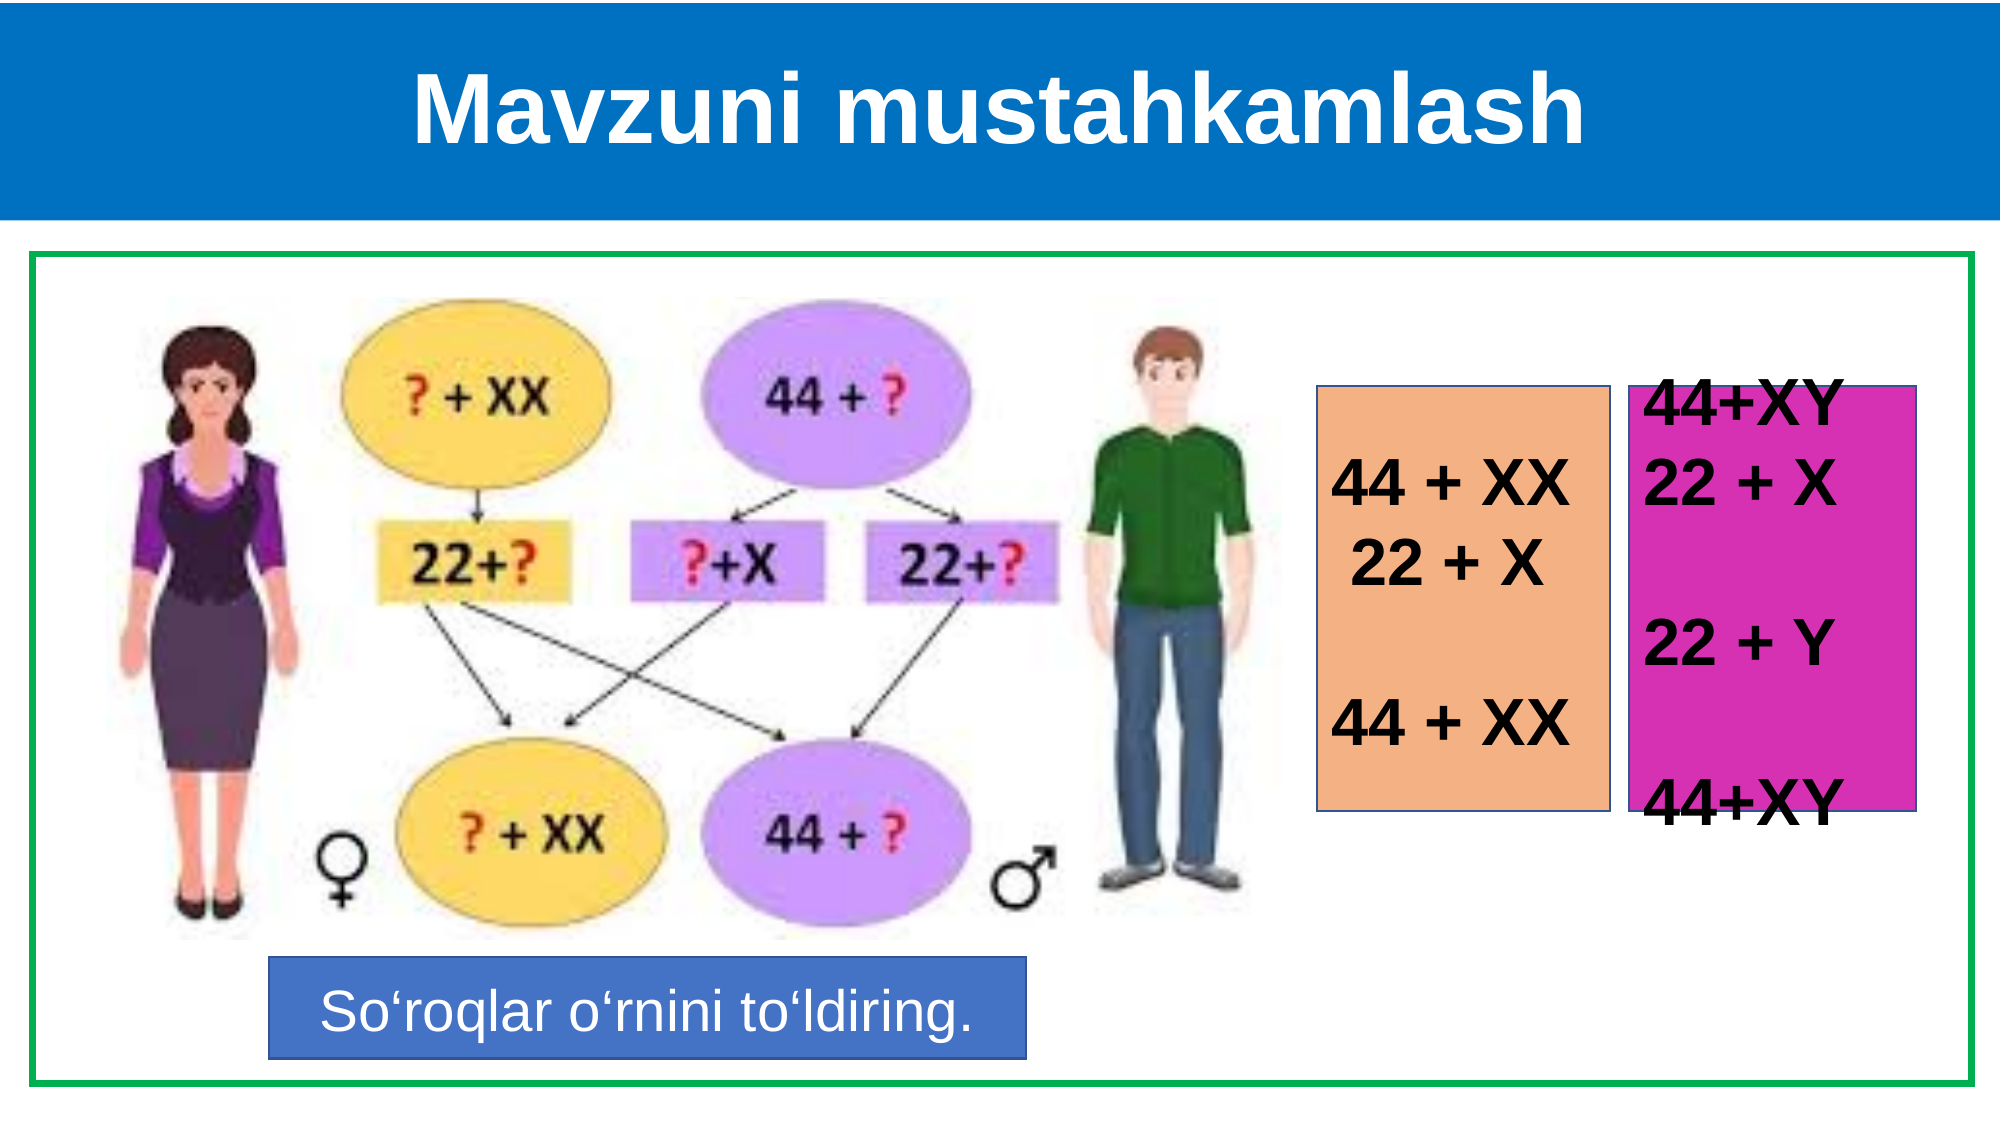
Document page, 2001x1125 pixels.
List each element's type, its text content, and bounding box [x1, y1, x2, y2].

picture [105, 297, 1282, 940]
text_box 44+XY 22 + X 22 + Y 44+XY [1628, 385, 1917, 812]
text_box So‘roqlar o‘rnini to‘ldiring. [268, 956, 1027, 1060]
text_box [32, 253, 1973, 1085]
title Mavzuni mustahkamlash [0, 3, 2000, 221]
text_box 44 + XX 22 + X 44 + XX [1316, 385, 1611, 812]
